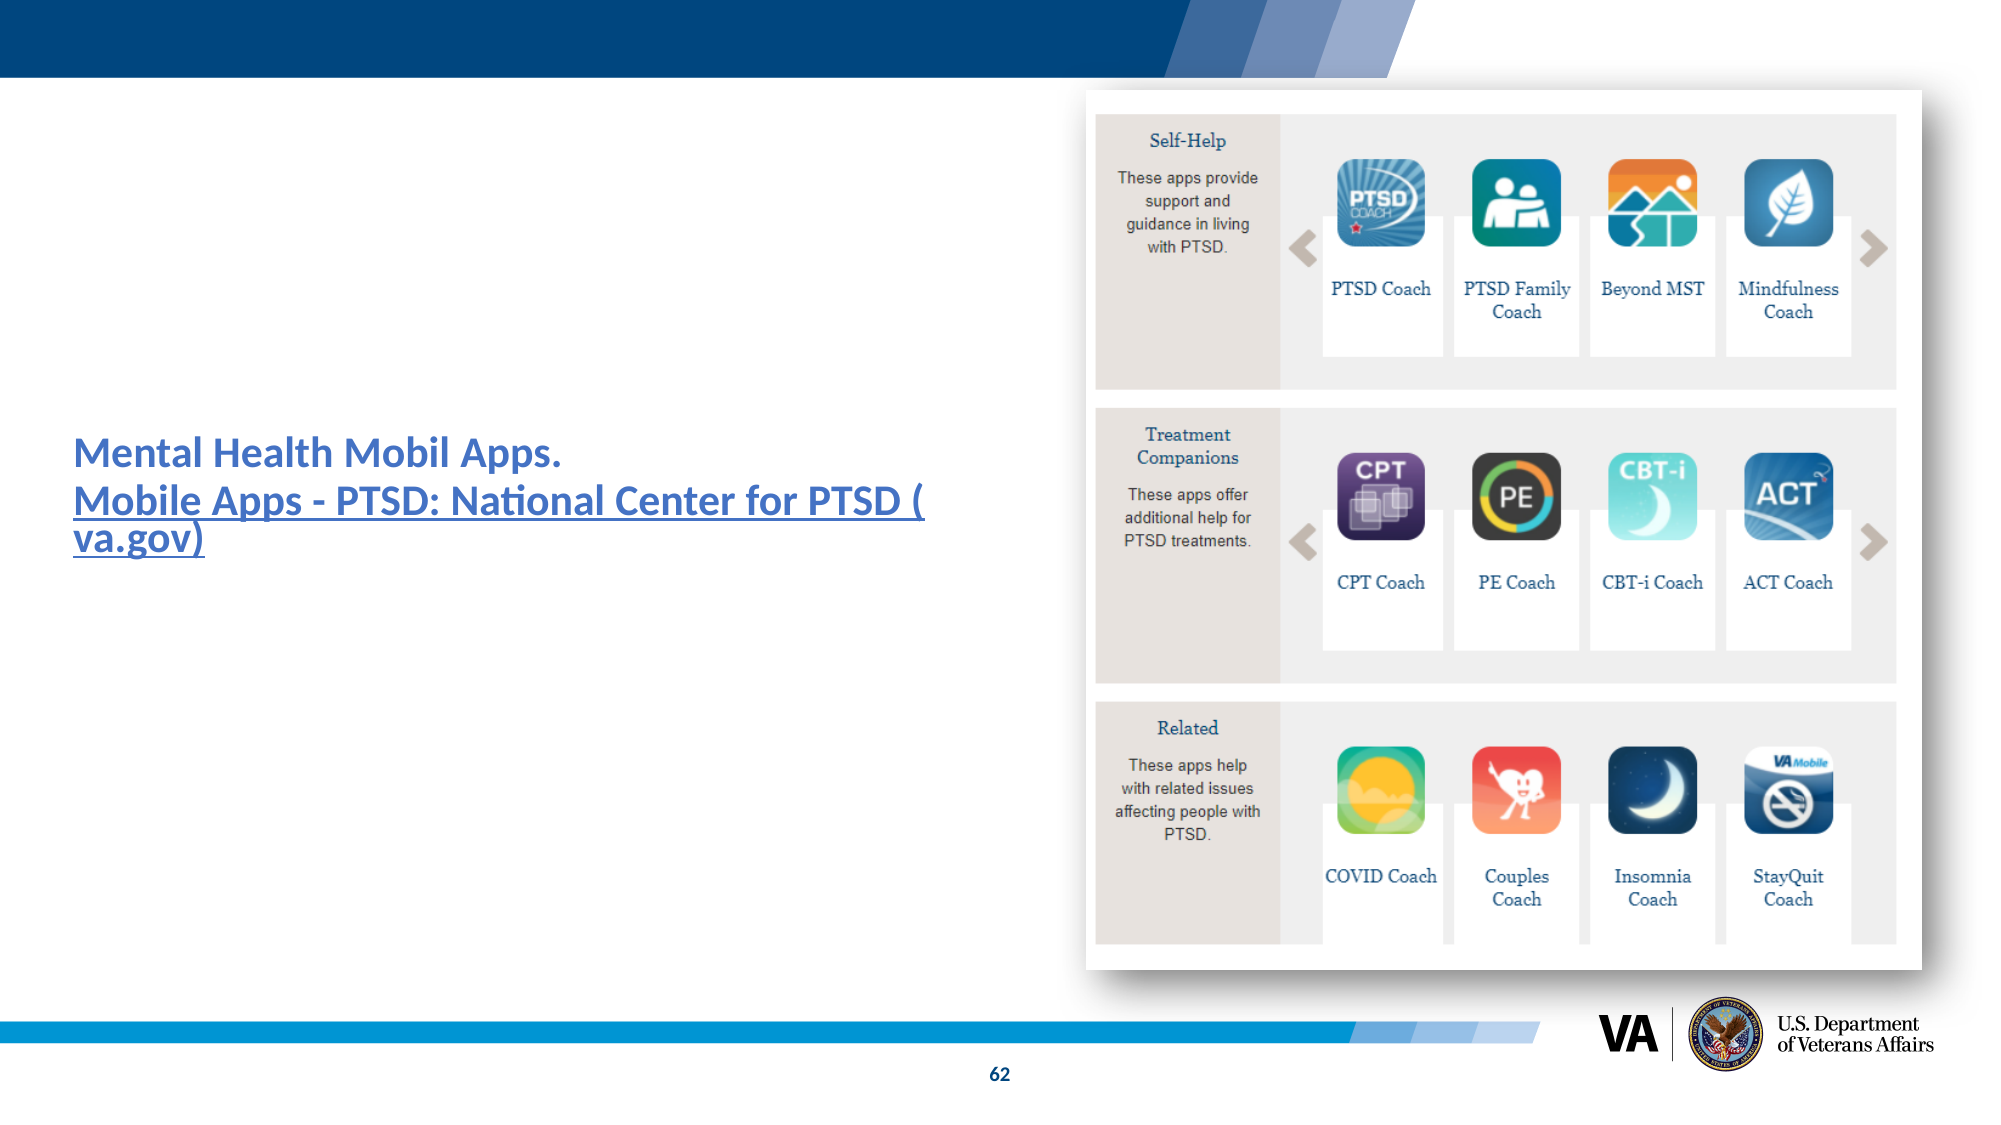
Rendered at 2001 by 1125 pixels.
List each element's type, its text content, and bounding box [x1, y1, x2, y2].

slide_number 62 [774, 1042, 1225, 1103]
title Mental Health Mobil Apps. Mobile Apps - PTSD: National Center for PTSD (va.gov) [58, 326, 951, 633]
picture [0, 0, 2001, 1125]
